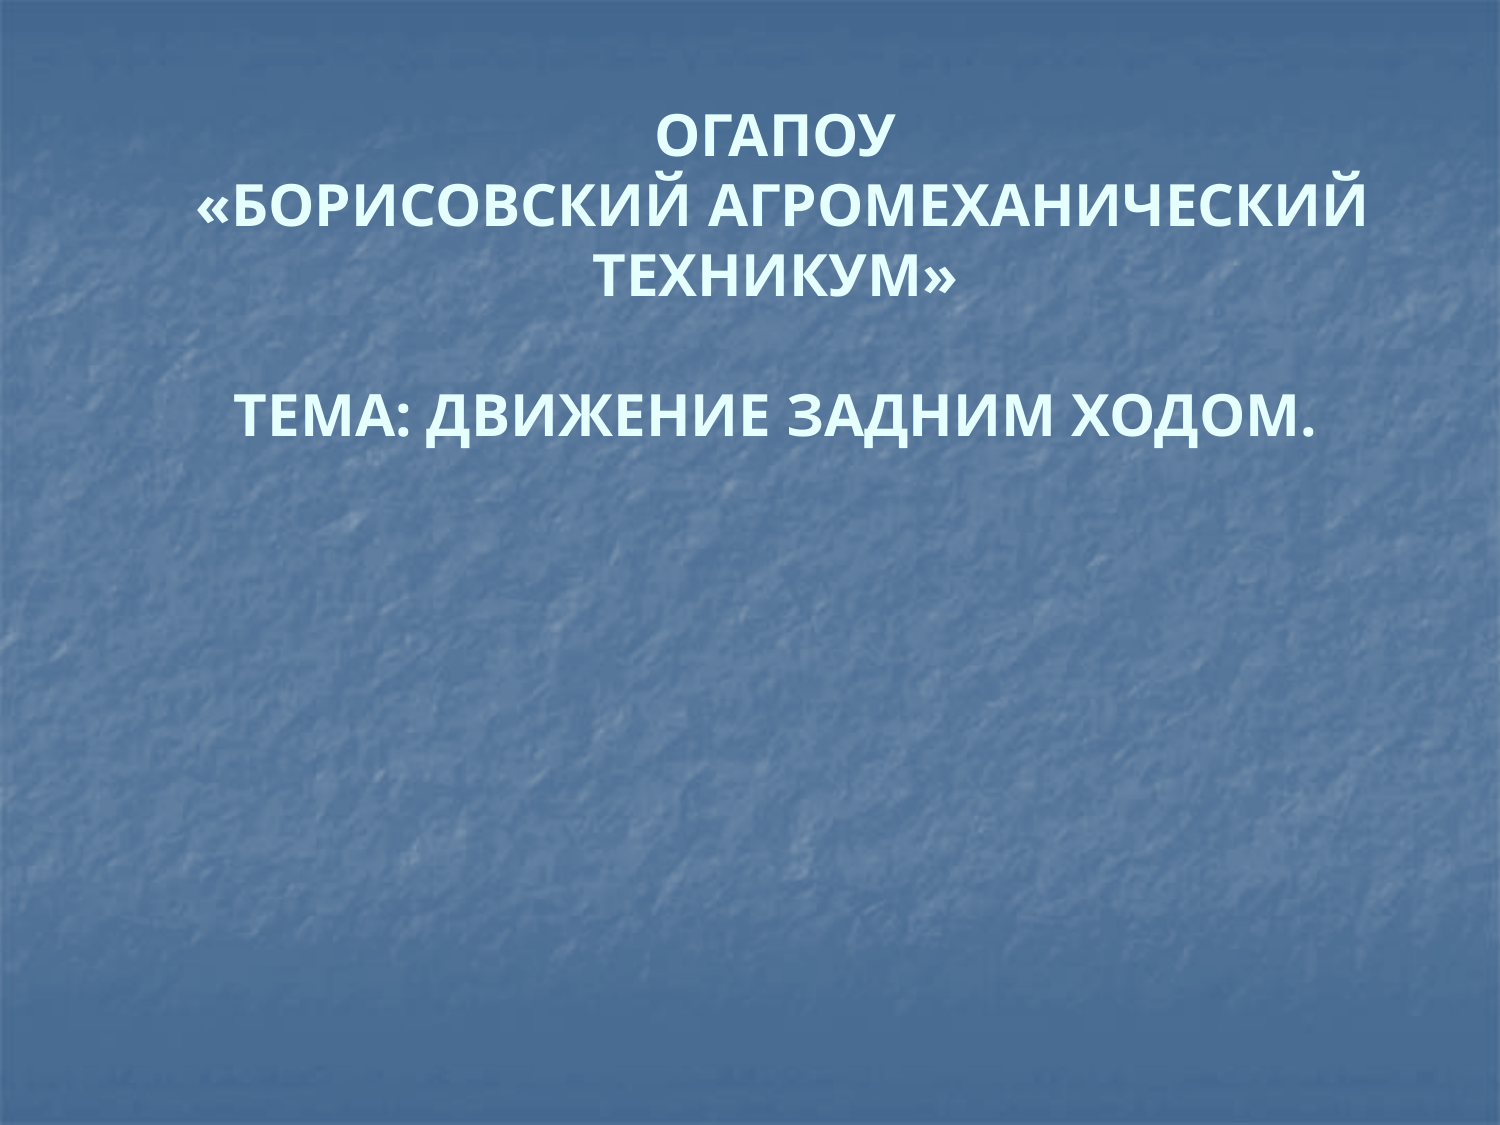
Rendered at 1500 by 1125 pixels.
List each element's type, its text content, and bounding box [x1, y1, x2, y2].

title огапоу «Борисовский агромеханический техникум» ТЕМА: движение задним ходом. [100, 66, 1451, 481]
